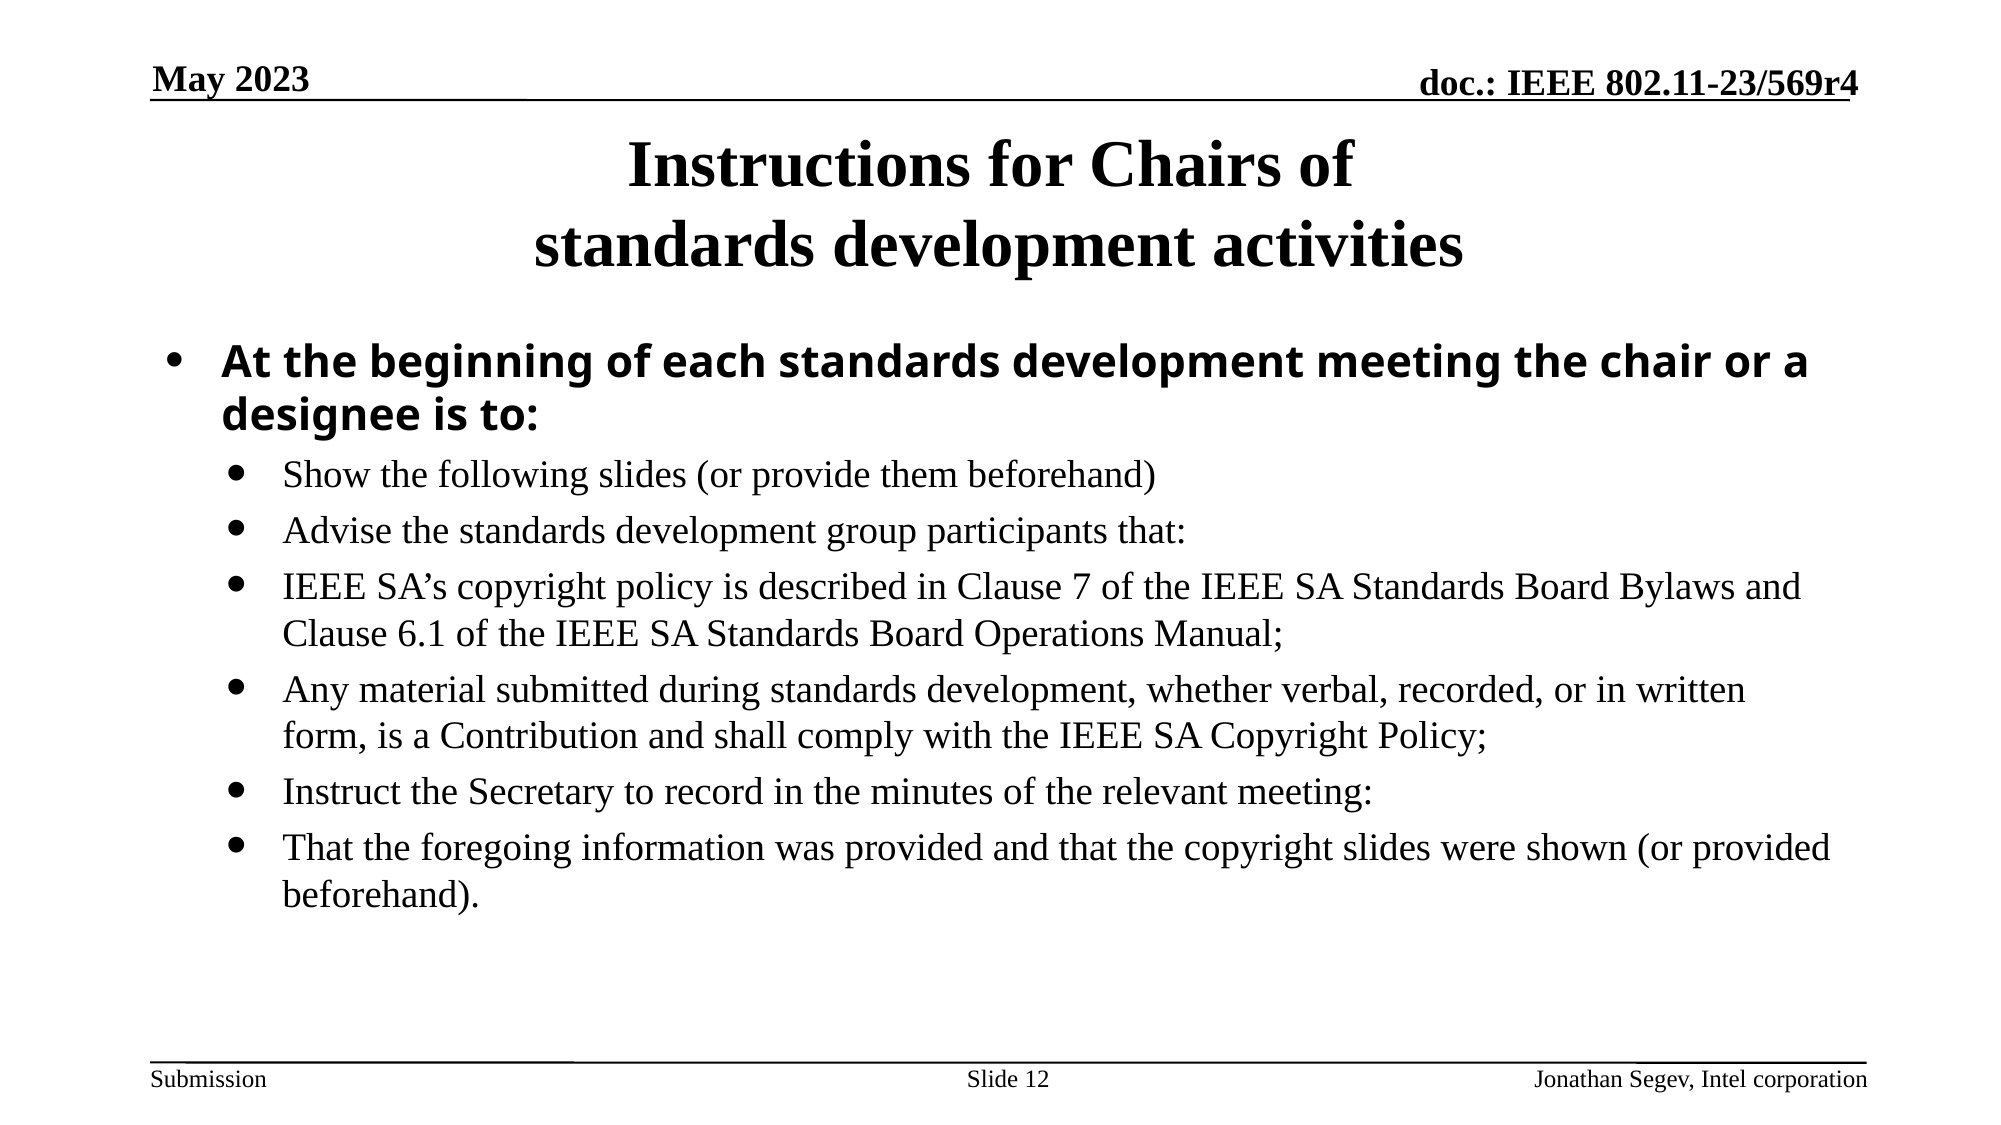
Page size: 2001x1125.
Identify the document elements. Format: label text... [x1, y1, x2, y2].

list At the beginning of each standards development meeting the chair or a designee is to: Show the following slides (or provide them beforehand) Advise the standards development group participants that: IEEE SA’s copyright policy is described in Clause 7 of the IEEE SA Standards Board Bylaws and Clause 6.1 of the IEEE SA Standards Board Operations Manual; Any material submitted during standards development, whether verbal, recorded, or in written form, is a Contribution and shall comply with the IEEE SA Copyright Policy; Instruct the Secretary to record in the minutes of the relevant meeting: That the foregoing information was provided and that the copyright slides were shown (or provided beforehand). [149, 324, 1850, 1000]
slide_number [152, 54, 563, 100]
footer Jonathan Segev, Intel corporation [1171, 1061, 1869, 1093]
slide_number Slide 12 [950, 1061, 1067, 1123]
title Instructions for Chairs of standards development activities [149, 112, 1850, 288]
